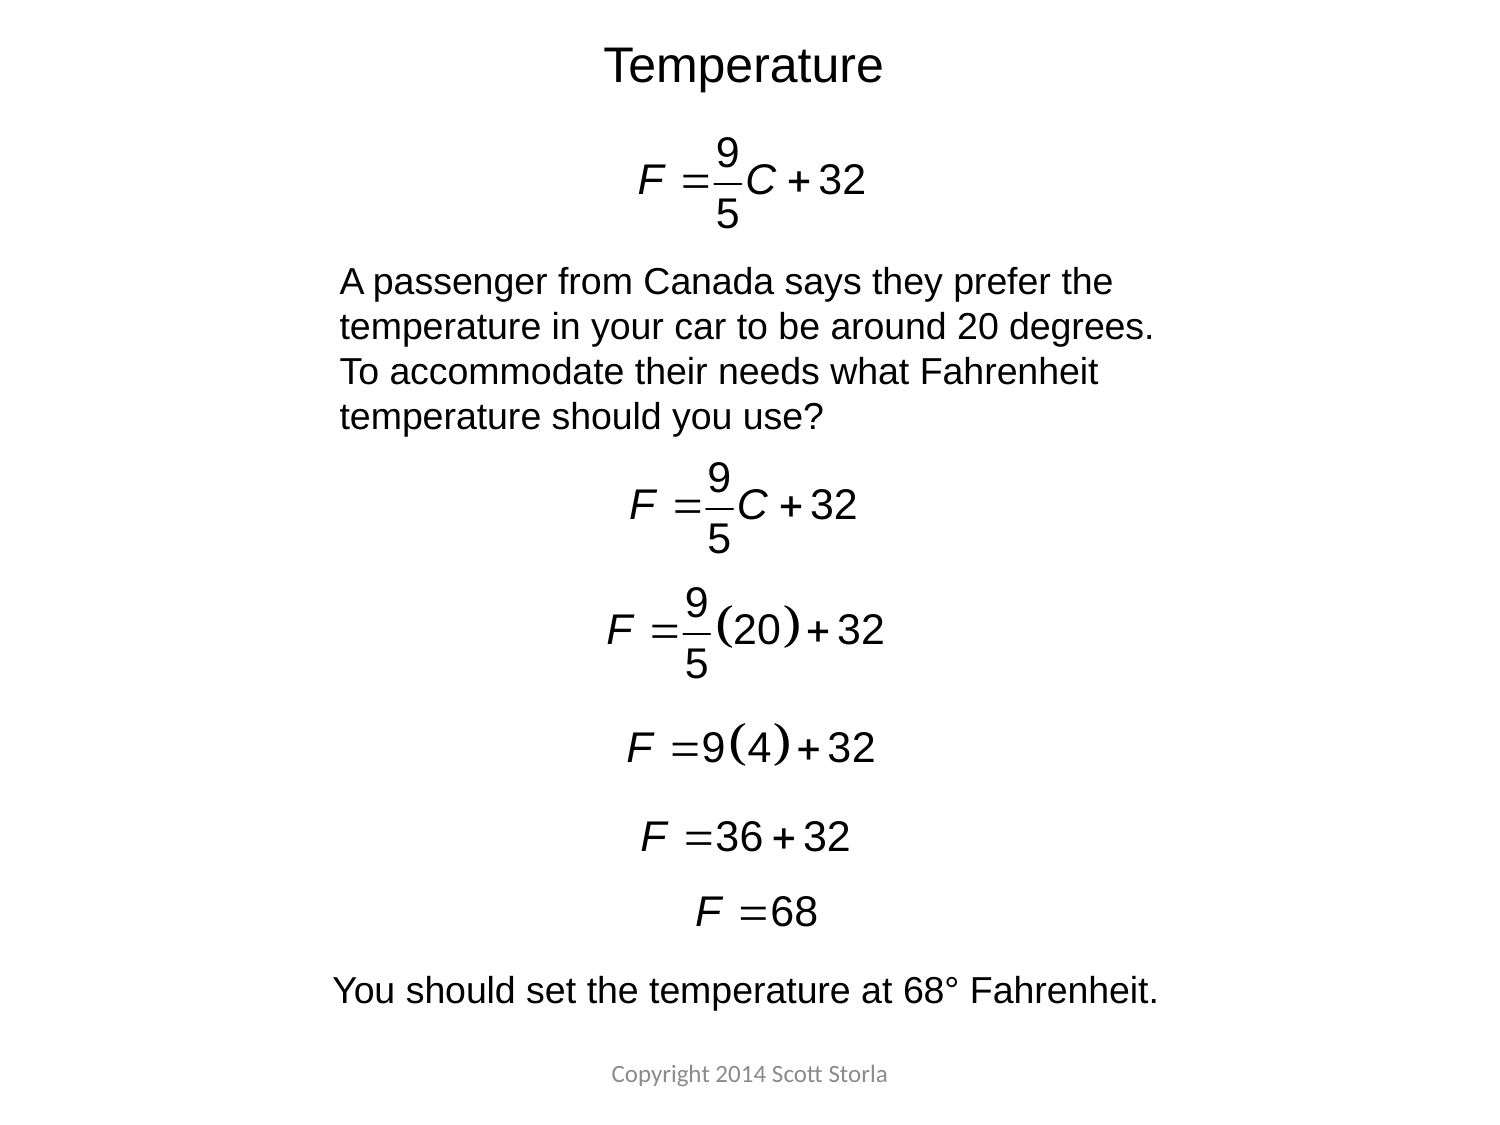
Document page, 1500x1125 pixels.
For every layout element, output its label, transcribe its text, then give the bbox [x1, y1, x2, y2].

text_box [600, 576, 891, 688]
text_box A passenger from Canada says they prefer the temperature in your car to be around 20 degrees. To accommodate their needs what Fahrenheit temperature should you use? [324, 249, 1225, 445]
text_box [635, 812, 857, 863]
footer Copyright 2014 Scott Storla [512, 1042, 988, 1103]
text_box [689, 887, 826, 938]
text_box You should set the temperature at 68° Fahrenheit. [302, 958, 1190, 1019]
text_box Temperature [137, 24, 1350, 100]
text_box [632, 126, 872, 238]
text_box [623, 451, 864, 563]
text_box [620, 715, 883, 788]
